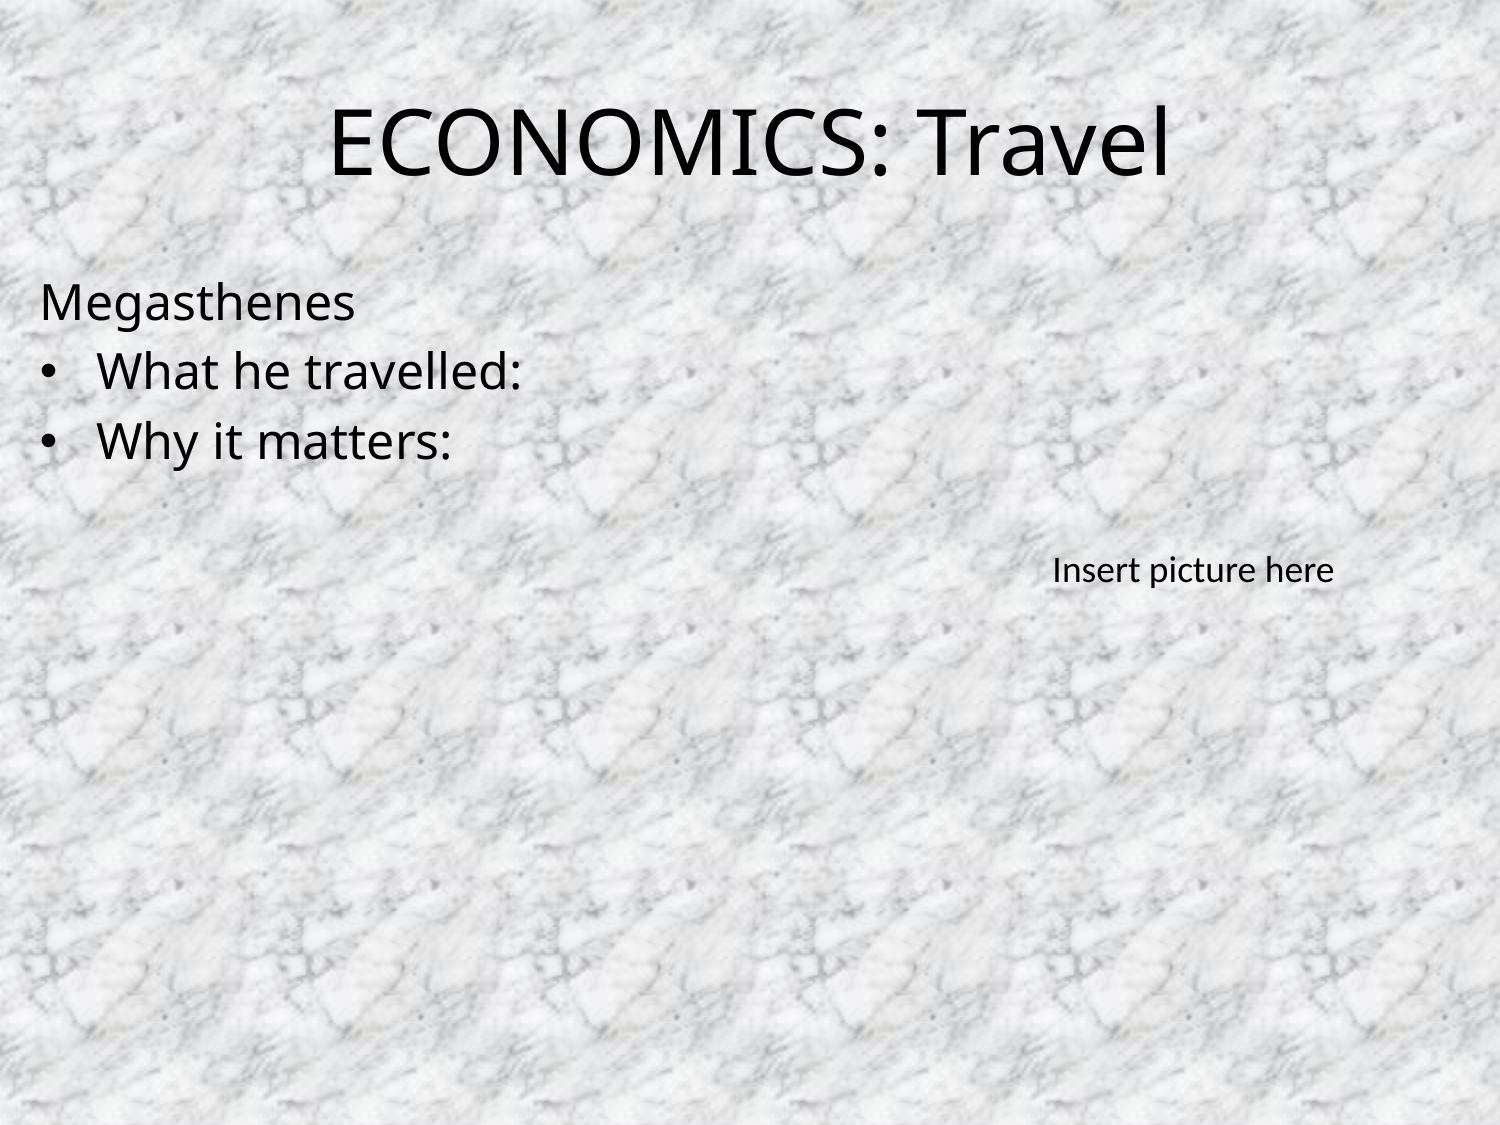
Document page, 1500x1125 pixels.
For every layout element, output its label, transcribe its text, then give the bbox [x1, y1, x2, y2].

list Megasthenes What he travelled: Why it matters: [24, 262, 850, 1005]
text_box Insert picture here [974, 537, 1413, 598]
title ECONOMICS: Travel [75, 45, 1425, 233]
